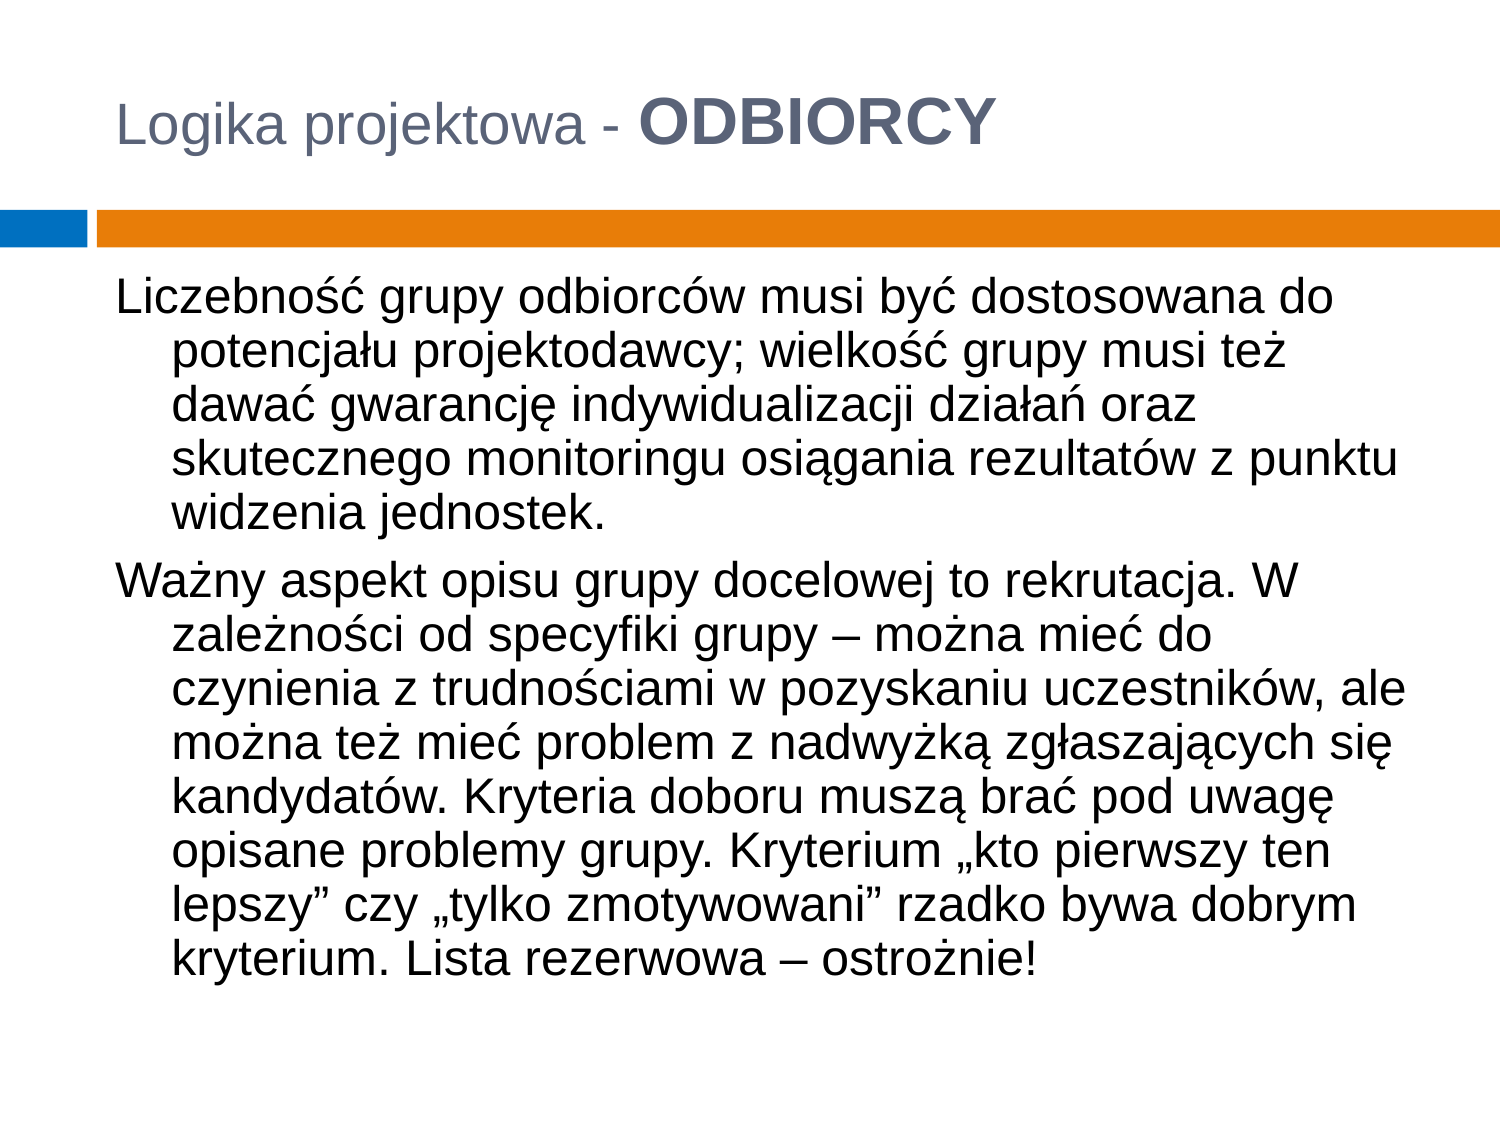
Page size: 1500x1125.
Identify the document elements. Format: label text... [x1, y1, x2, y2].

title Logika projektowa - ODBIORCY [99, 0, 1437, 236]
list Liczebność grupy odbiorców musi być dostosowana do potencjału projektodawcy; wielkość grupy musi też dawać gwarancję indywidualizacji działań oraz skutecznego monitoringu osiągania rezultatów z punktu widzenia jednostek. Ważny aspekt opisu grupy docelowej to rekrutacja. W zależności od specyfiki grupy – można mieć do czynienia z trudnościami w pozyskaniu uczestników, ale można też mieć problem z nadwyżką zgłaszających się kandydatów. Kryteria doboru muszą brać pod uwagę opisane problemy grupy. Kryterium „kto pierwszy ten lepszy” czy „tylko zmotywowani” rzadko bywa dobrym kryterium. Lista rezerwowa – ostrożnie! [100, 262, 1437, 1004]
